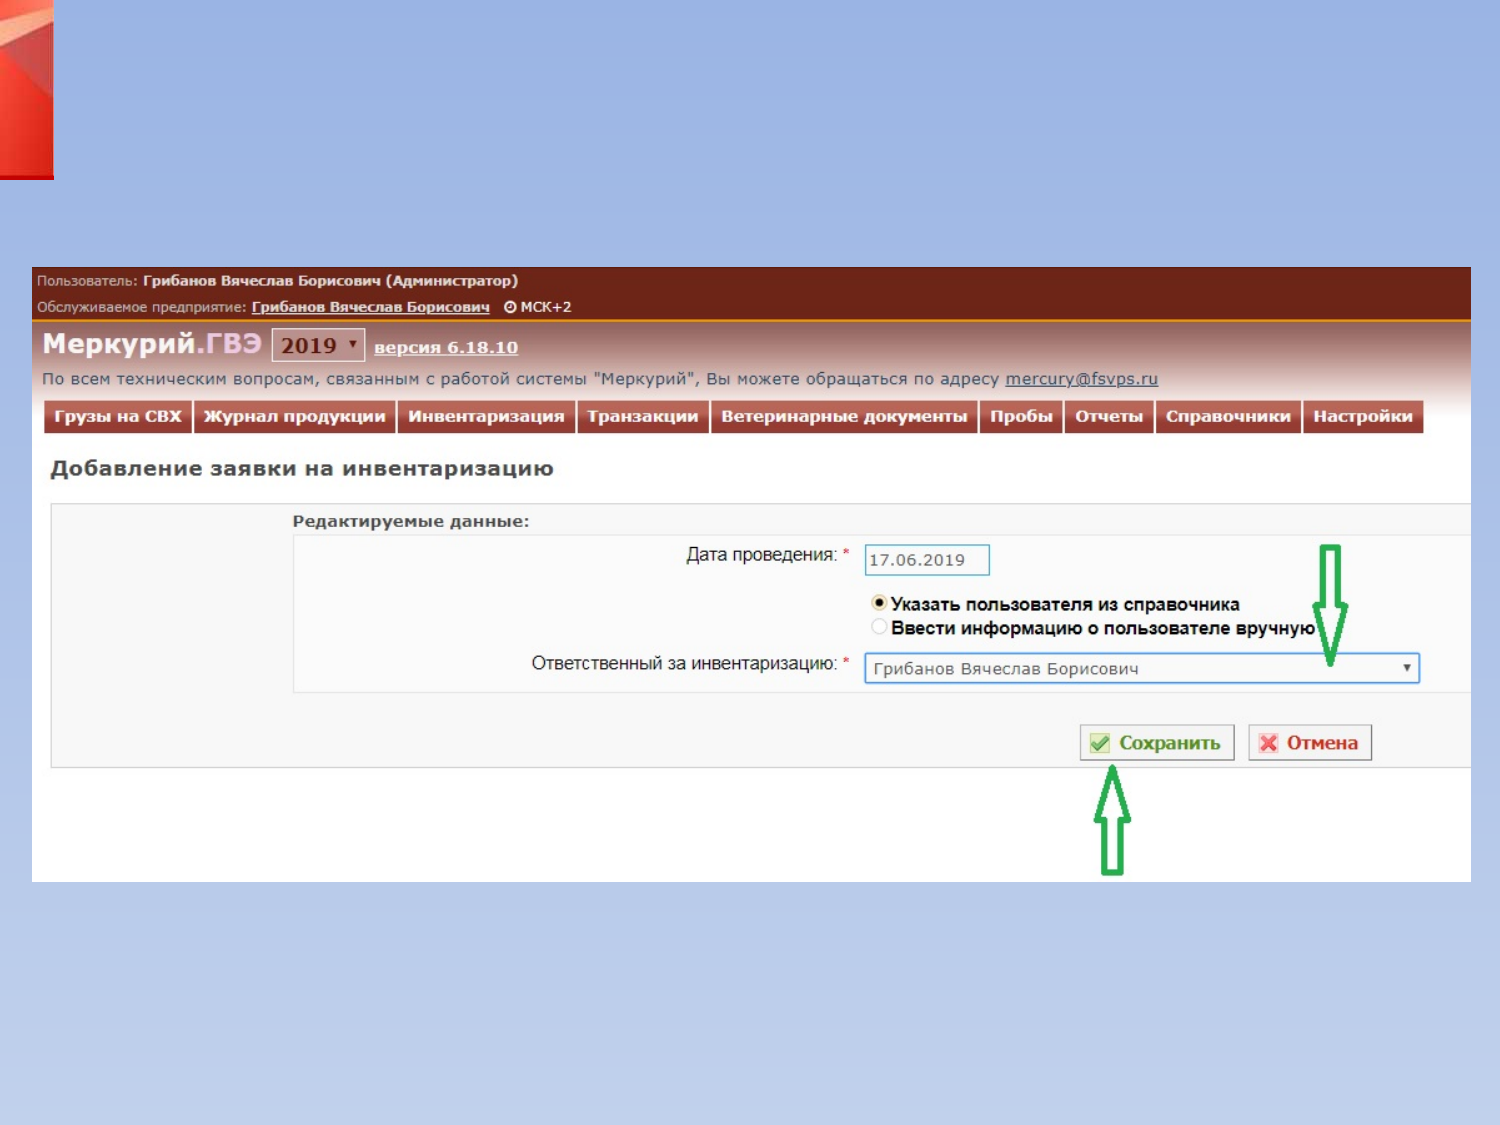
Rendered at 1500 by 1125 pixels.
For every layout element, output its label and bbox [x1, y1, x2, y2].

picture [31, 266, 1471, 882]
picture [0, 0, 55, 180]
